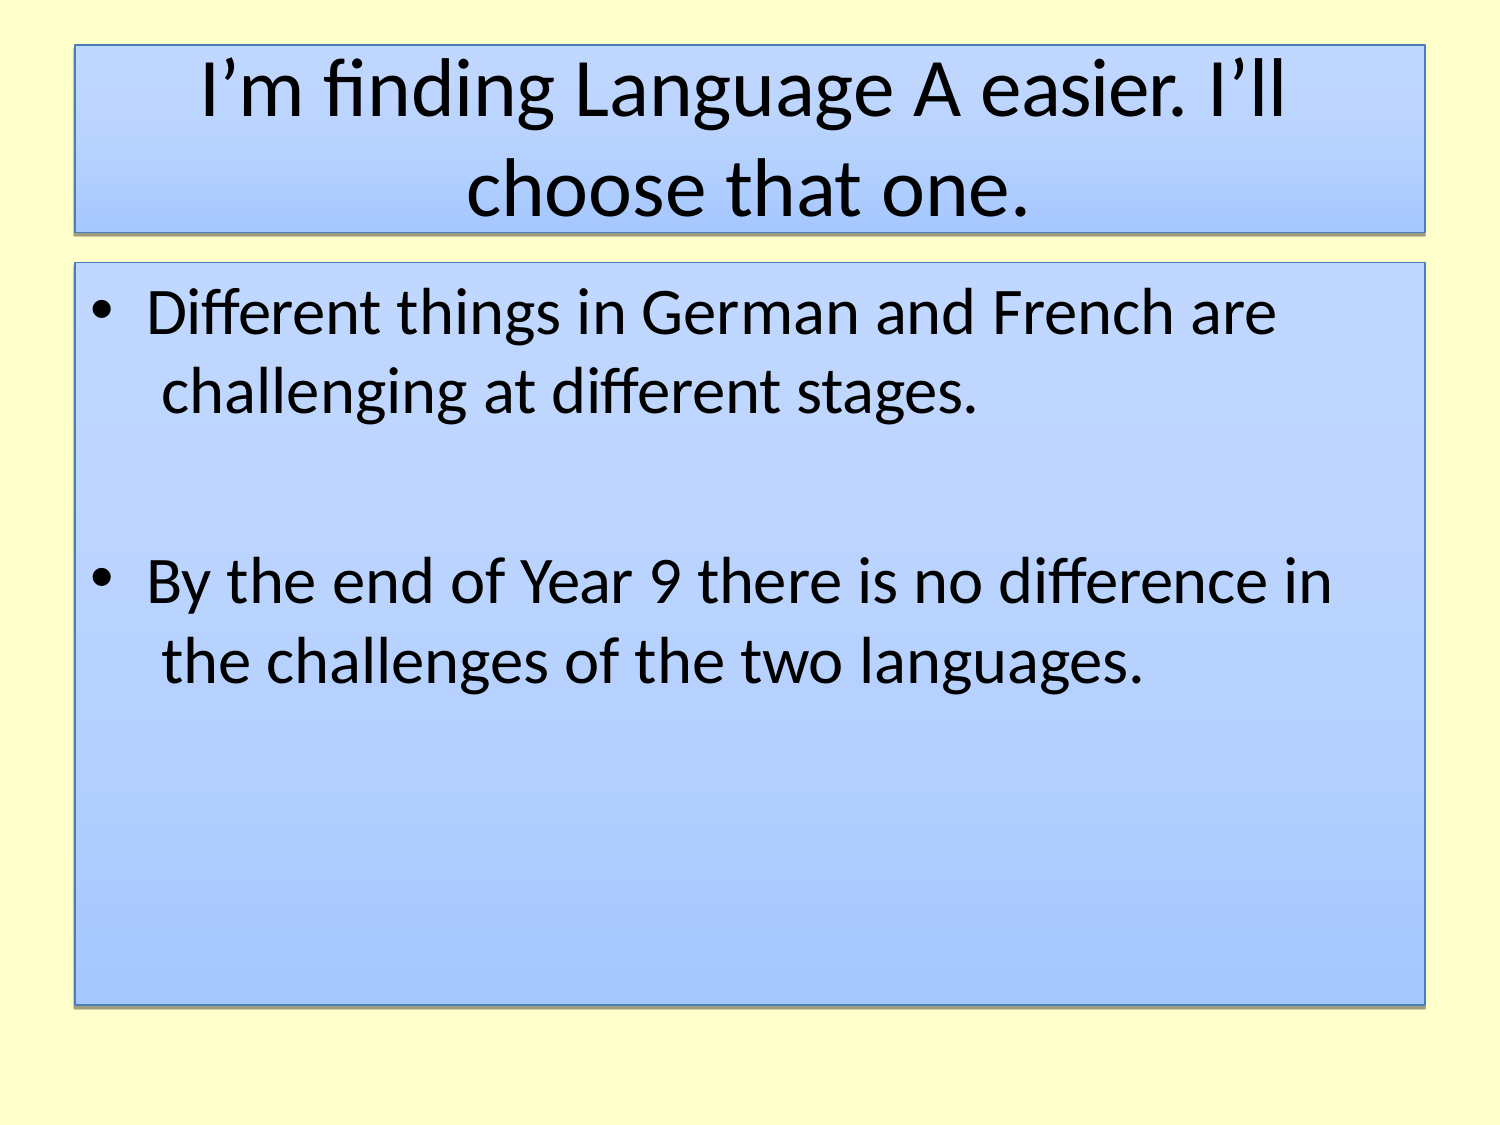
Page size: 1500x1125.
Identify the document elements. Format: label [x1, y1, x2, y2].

text_box [52, 252, 1427, 1010]
text_box [73, 16, 1427, 252]
